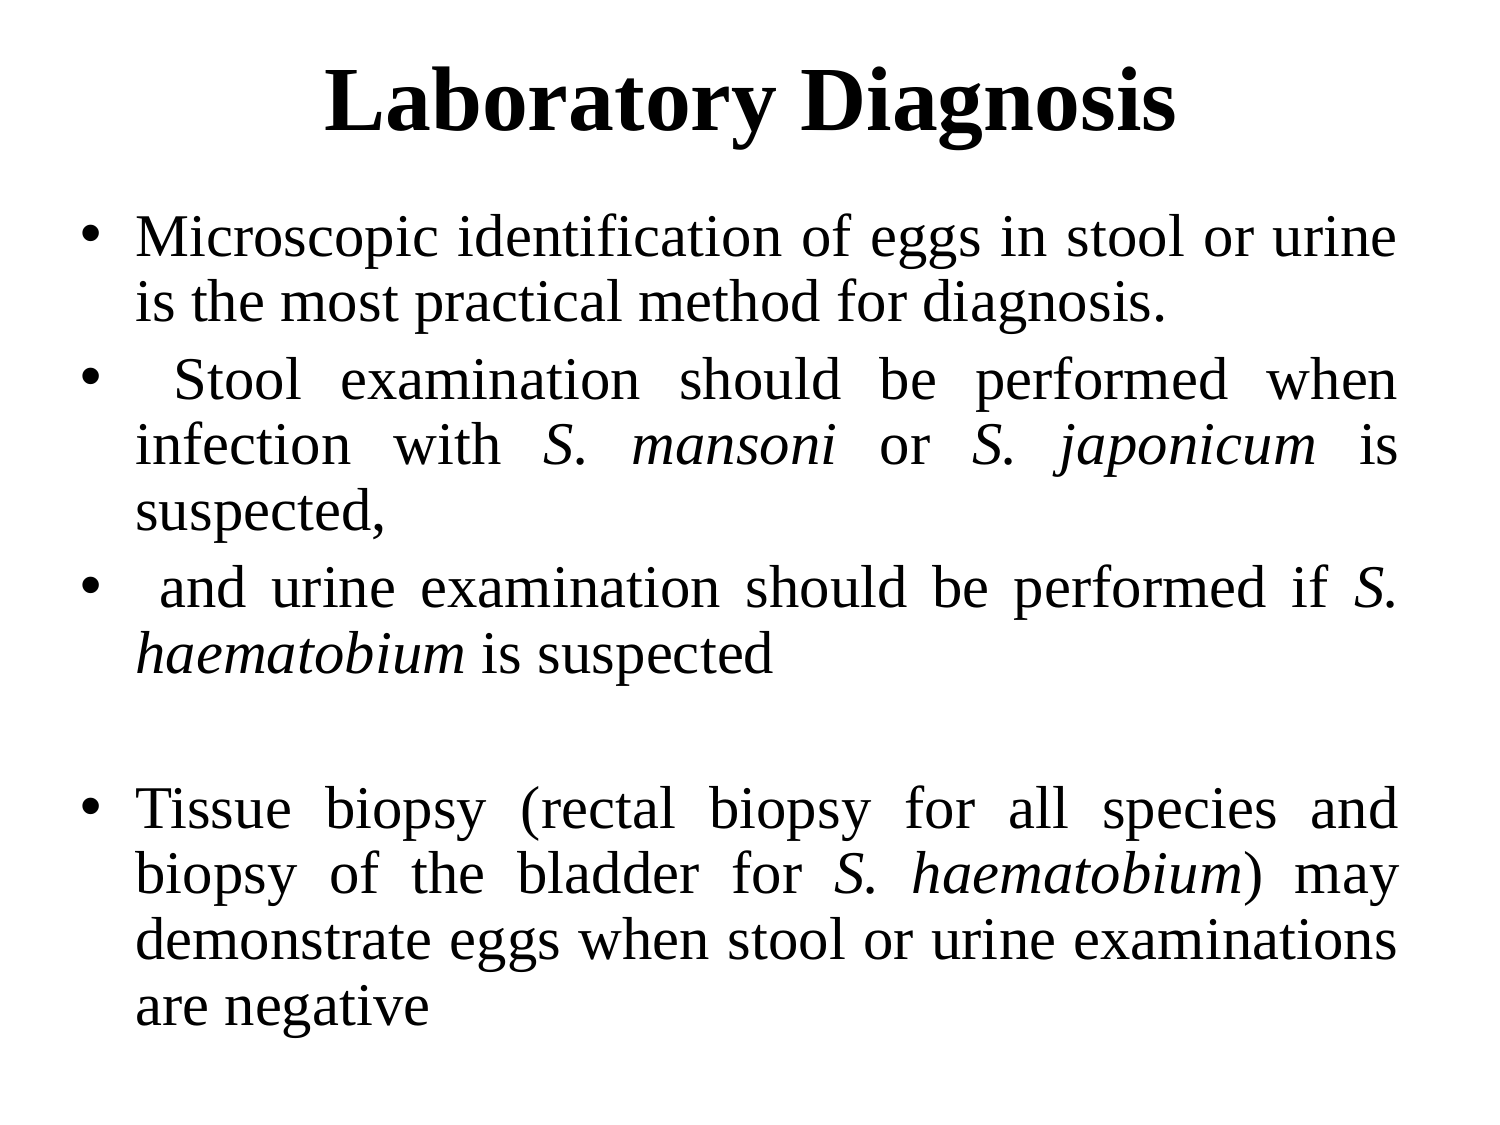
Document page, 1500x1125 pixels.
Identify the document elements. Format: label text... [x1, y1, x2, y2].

list Microscopic identification of eggs in stool or urine is the most practical method for diagnosis. Stool examination should be performed when infection with S. mansoni or S. japonicum is suspected, and urine examination should be performed if S. haematobium is suspected Tissue biopsy (rectal biopsy for all species and biopsy of the bladder for S. haematobium) may demonstrate eggs when stool or urine examinations are negative [64, 196, 1415, 1047]
title Laboratory Diagnosis [76, 0, 1427, 188]
